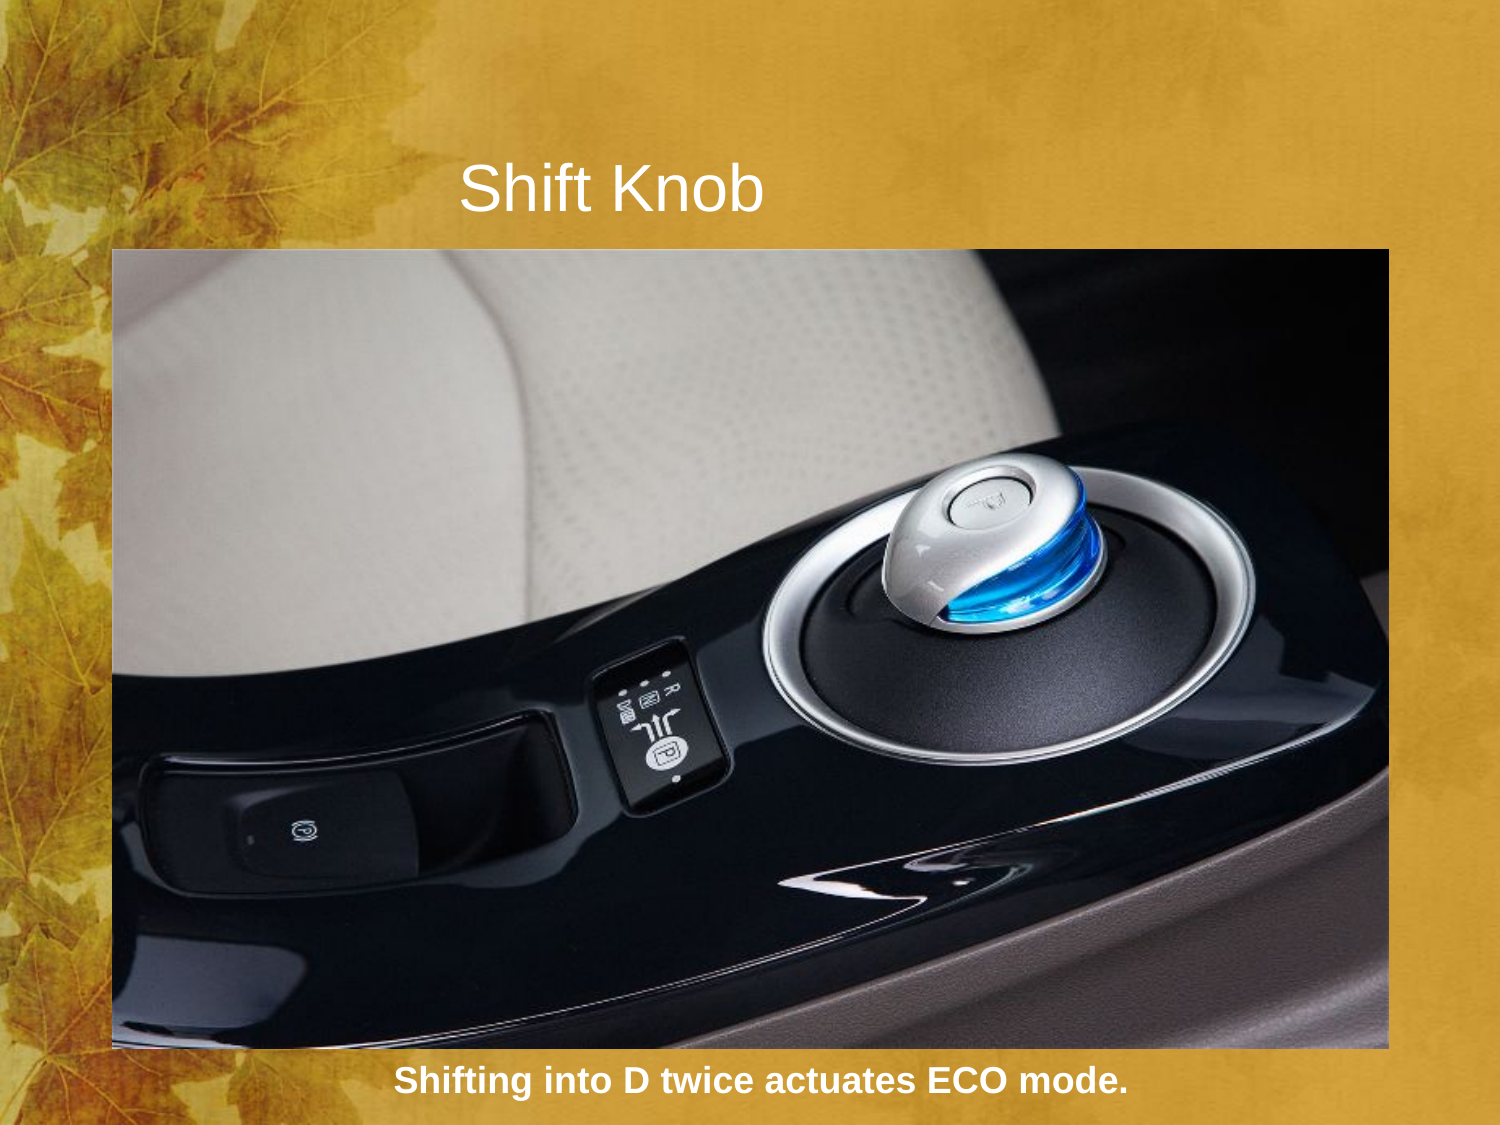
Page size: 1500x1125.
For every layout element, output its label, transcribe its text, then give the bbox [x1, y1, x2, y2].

text_box Shifting into D twice actuates ECO mode. [174, 1058, 1350, 1109]
title Shift Knob [443, 45, 1480, 233]
picture [0, 0, 1500, 1125]
